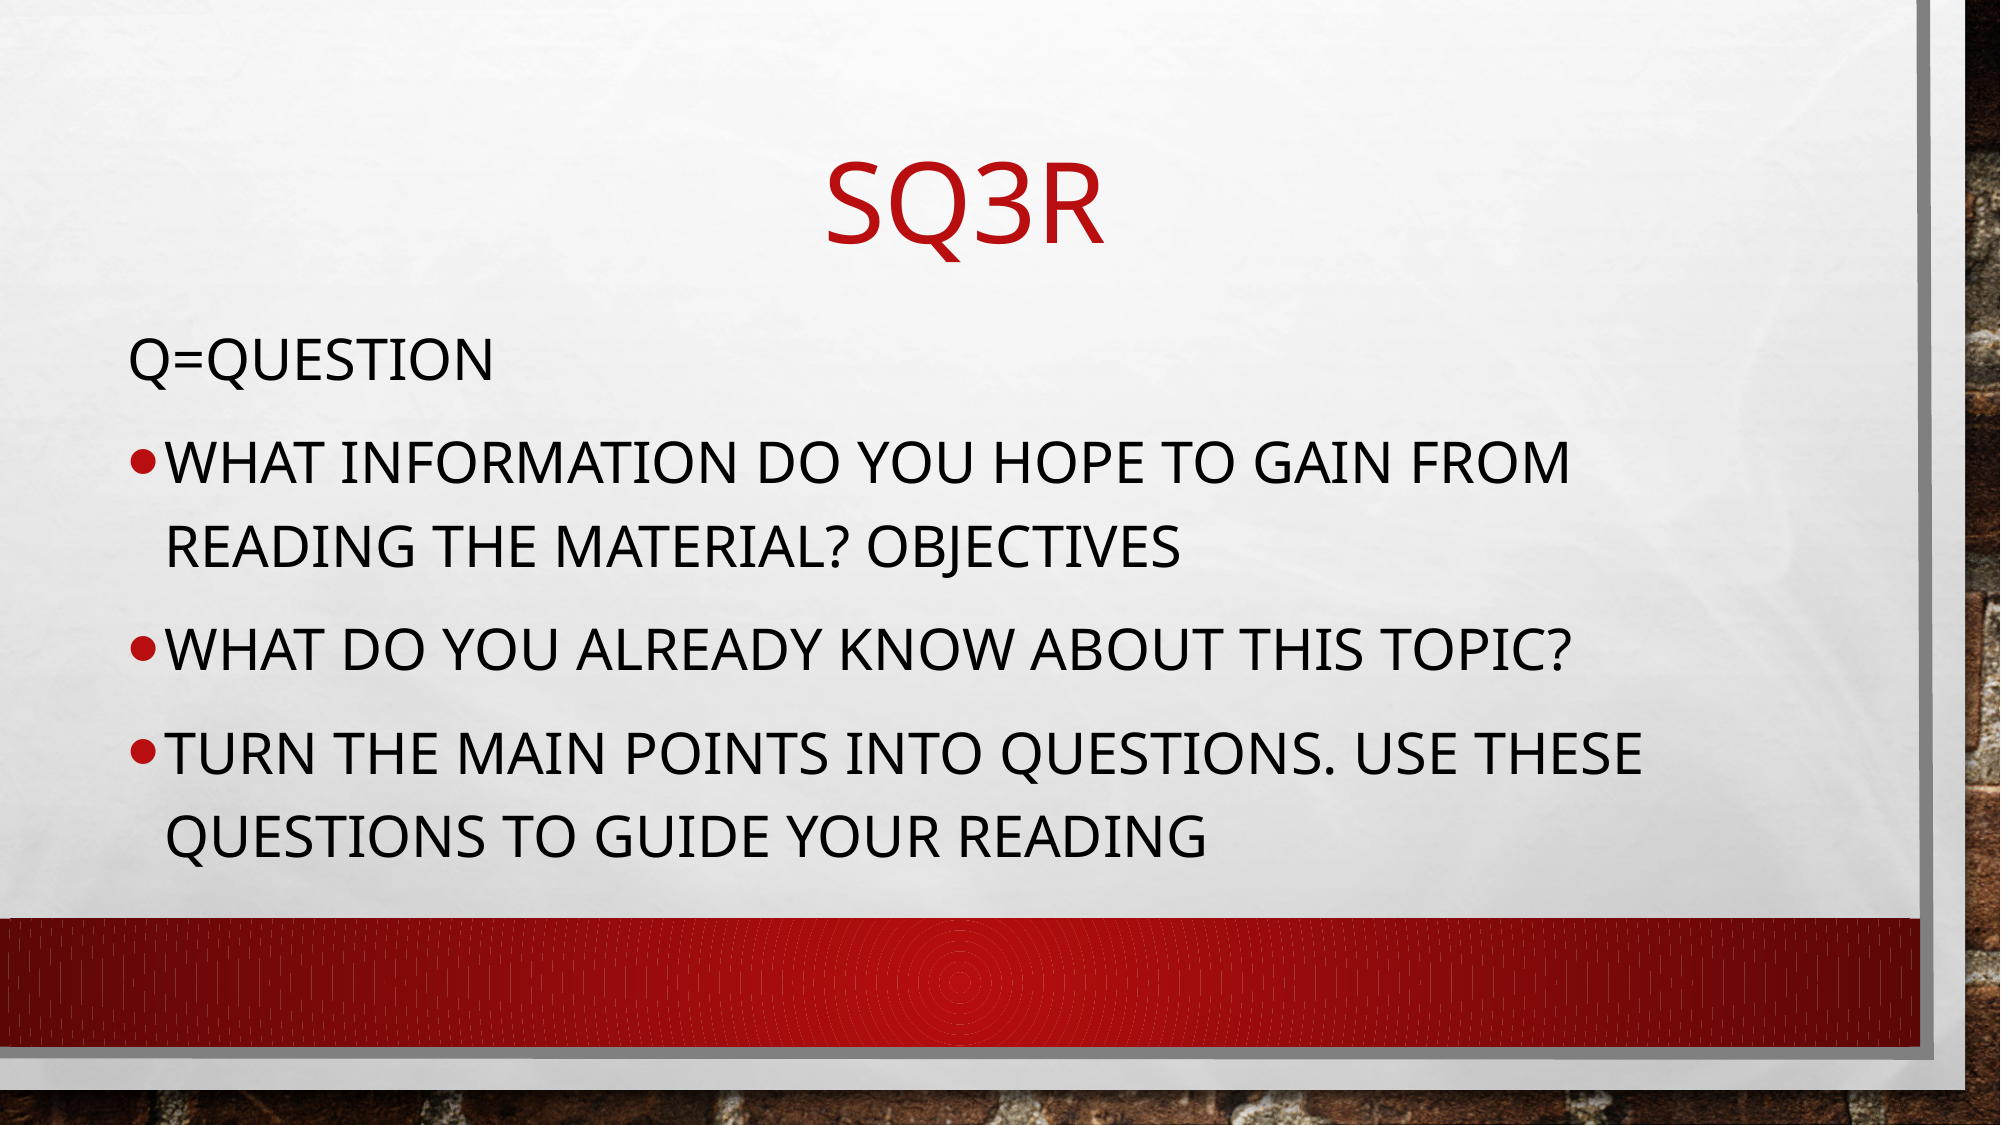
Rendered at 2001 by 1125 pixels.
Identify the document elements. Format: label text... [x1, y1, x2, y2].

list Q=question What information do you hope to gain from reading the material? Objectives What do you already know about this topic? Turn the main points into questions. Use these questions to guide your reading [112, 301, 1818, 882]
title SQ3R [112, 112, 1818, 301]
picture [0, 0, 2000, 1125]
